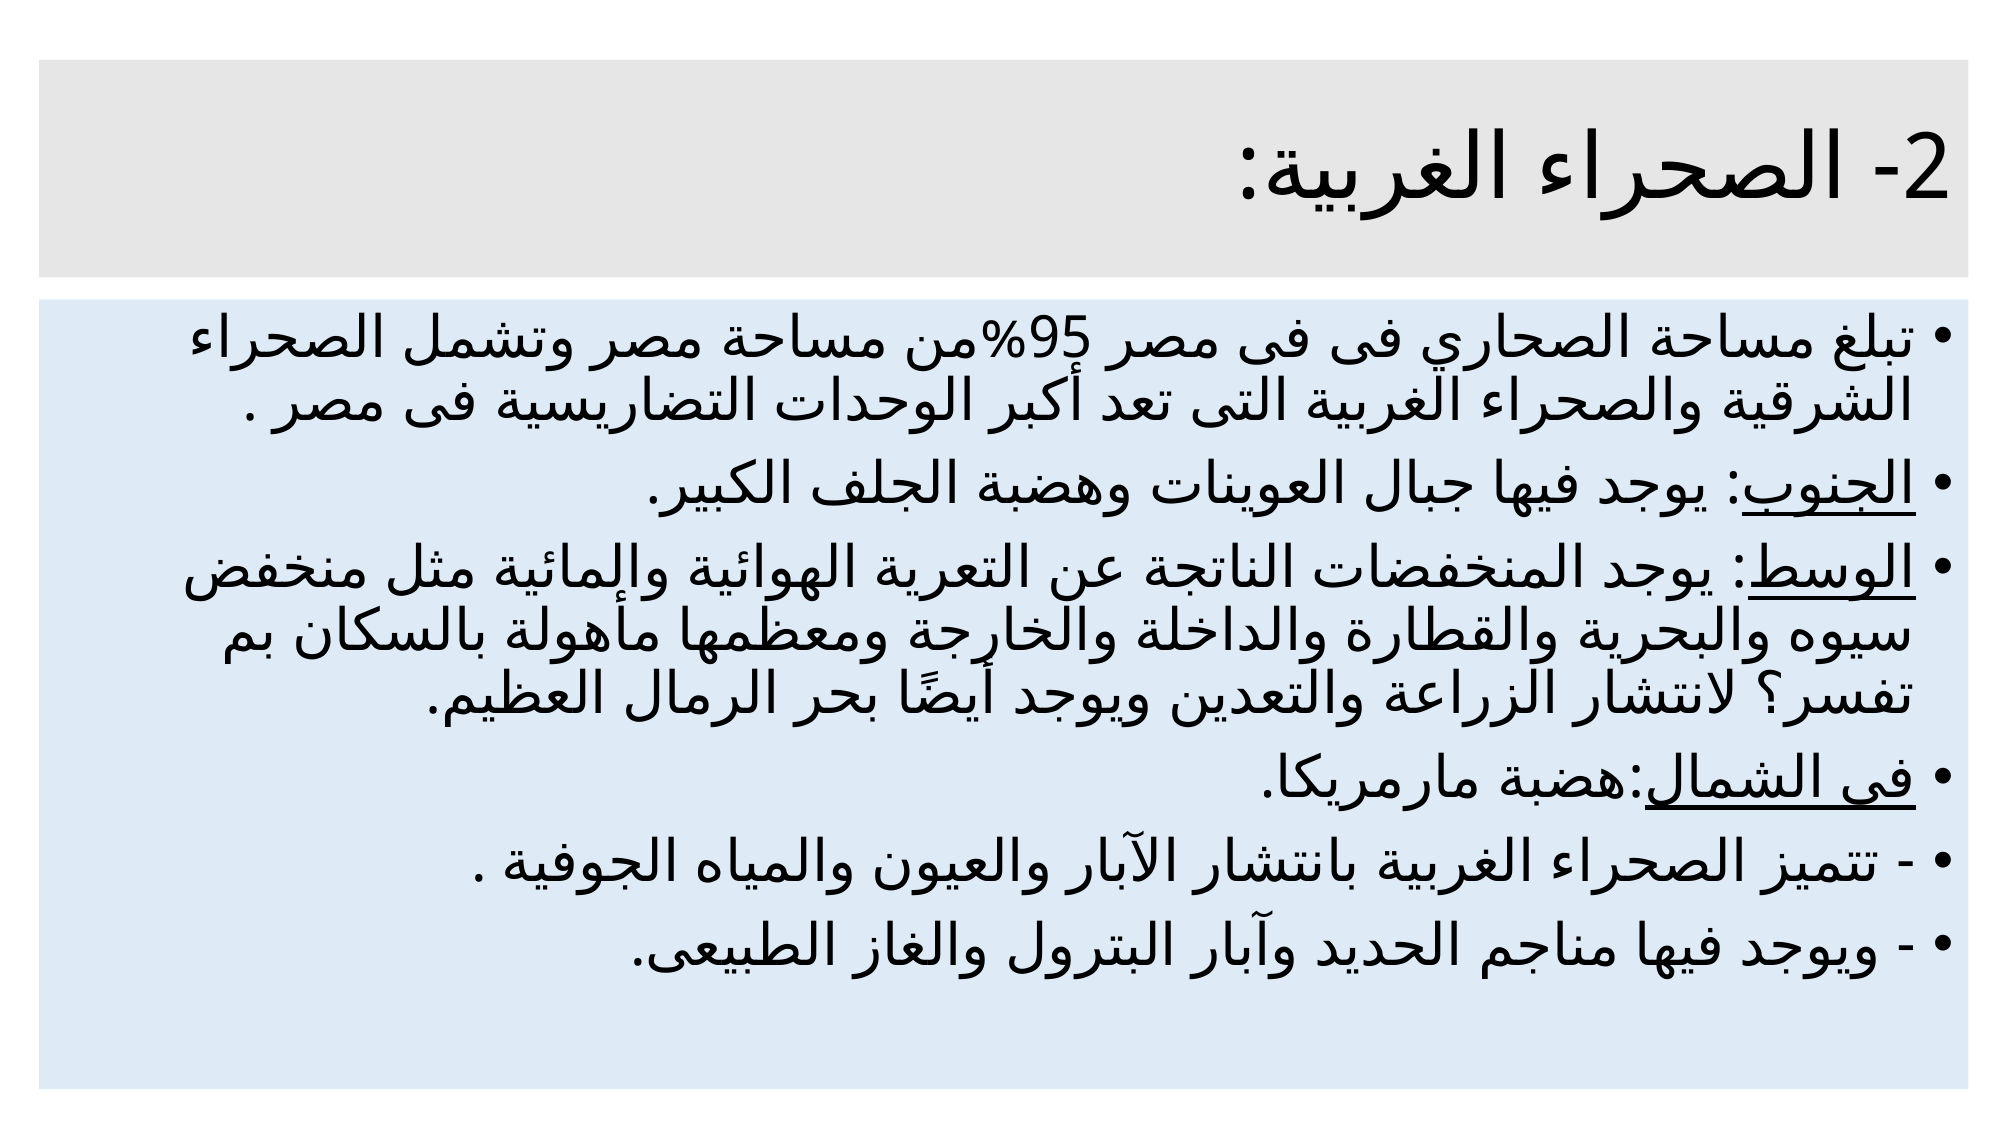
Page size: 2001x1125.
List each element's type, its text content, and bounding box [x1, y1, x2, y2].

title 2- الصحراء الغربية: [39, 59, 1969, 278]
list تبلغ مساحة الصحاري فى فى مصر 95%من مساحة مصر وتشمل الصحراء الشرقية والصحراء الغربية التى تعد أكبر الوحدات التضاريسية فى مصر . الجنوب: يوجد فيها جبال العوينات وهضبة الجلف الكبير. الوسط: يوجد المنخفضات الناتجة عن التعرية الهوائية والمائية مثل منخفض سيوه والبحرية والقطارة والداخلة والخارجة ومعظمها مأهولة بالسكان بم تفسر؟ لانتشار الزراعة والتعدين ويوجد أيضًا بحر الرمال العظيم. فى الشمال:هضبة مارمريكا. - تتميز الصحراء الغربية بانتشار الآبار والعيون والمياه الجوفية . - ويوجد فيها مناجم الحديد وآبار البترول والغاز الطبيعى. [39, 299, 1969, 1090]
